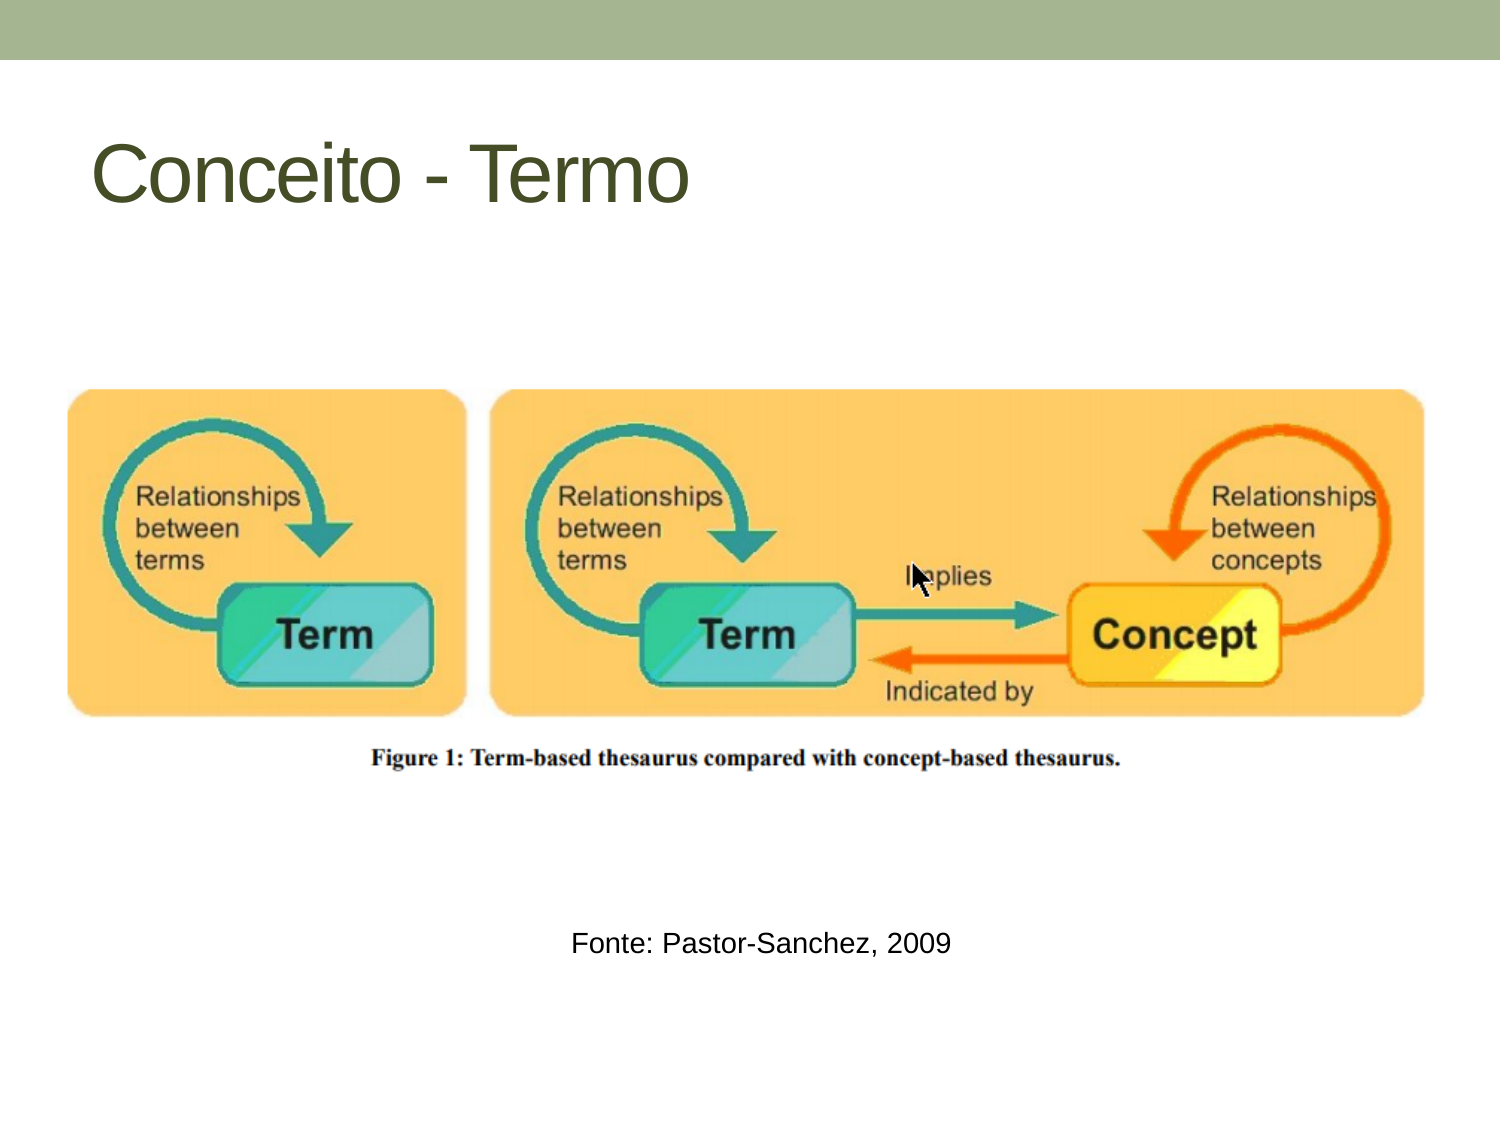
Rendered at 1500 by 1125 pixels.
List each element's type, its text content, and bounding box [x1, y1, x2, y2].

text_box Fonte: Pastor-Sanchez, 2009 [301, 916, 1223, 967]
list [40, 373, 1457, 791]
title Conceito - Termo [75, 87, 1425, 250]
